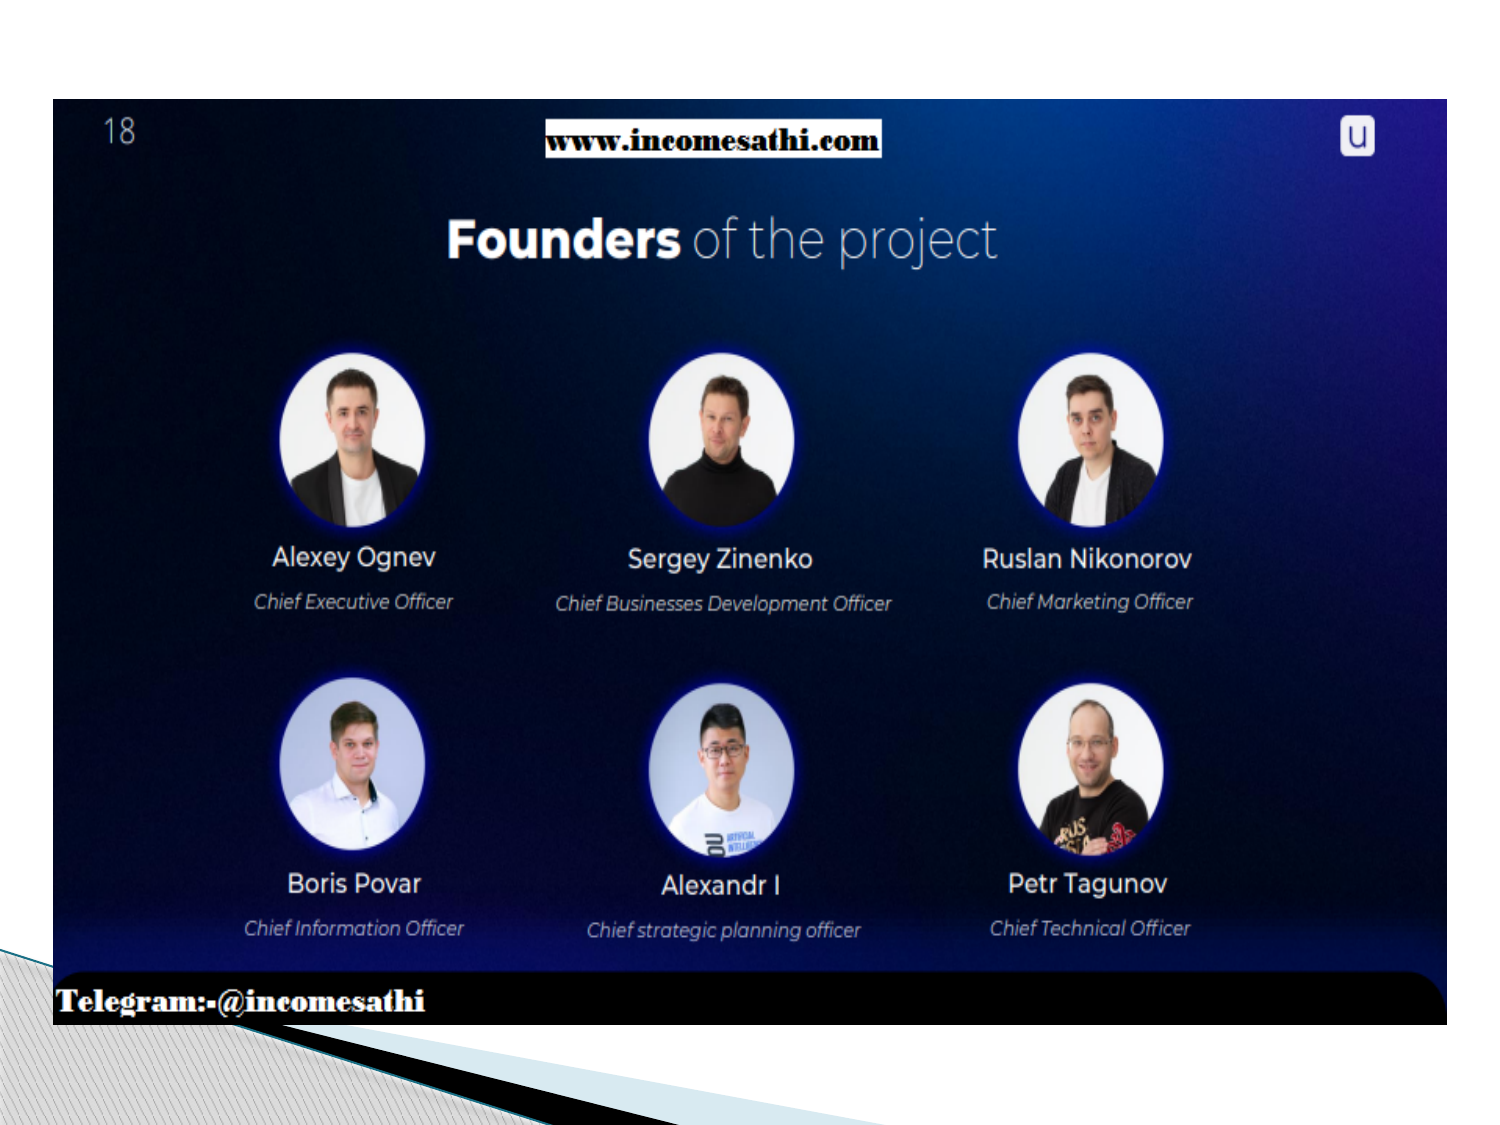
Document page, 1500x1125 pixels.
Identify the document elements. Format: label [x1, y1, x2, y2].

picture [53, 99, 1447, 1026]
